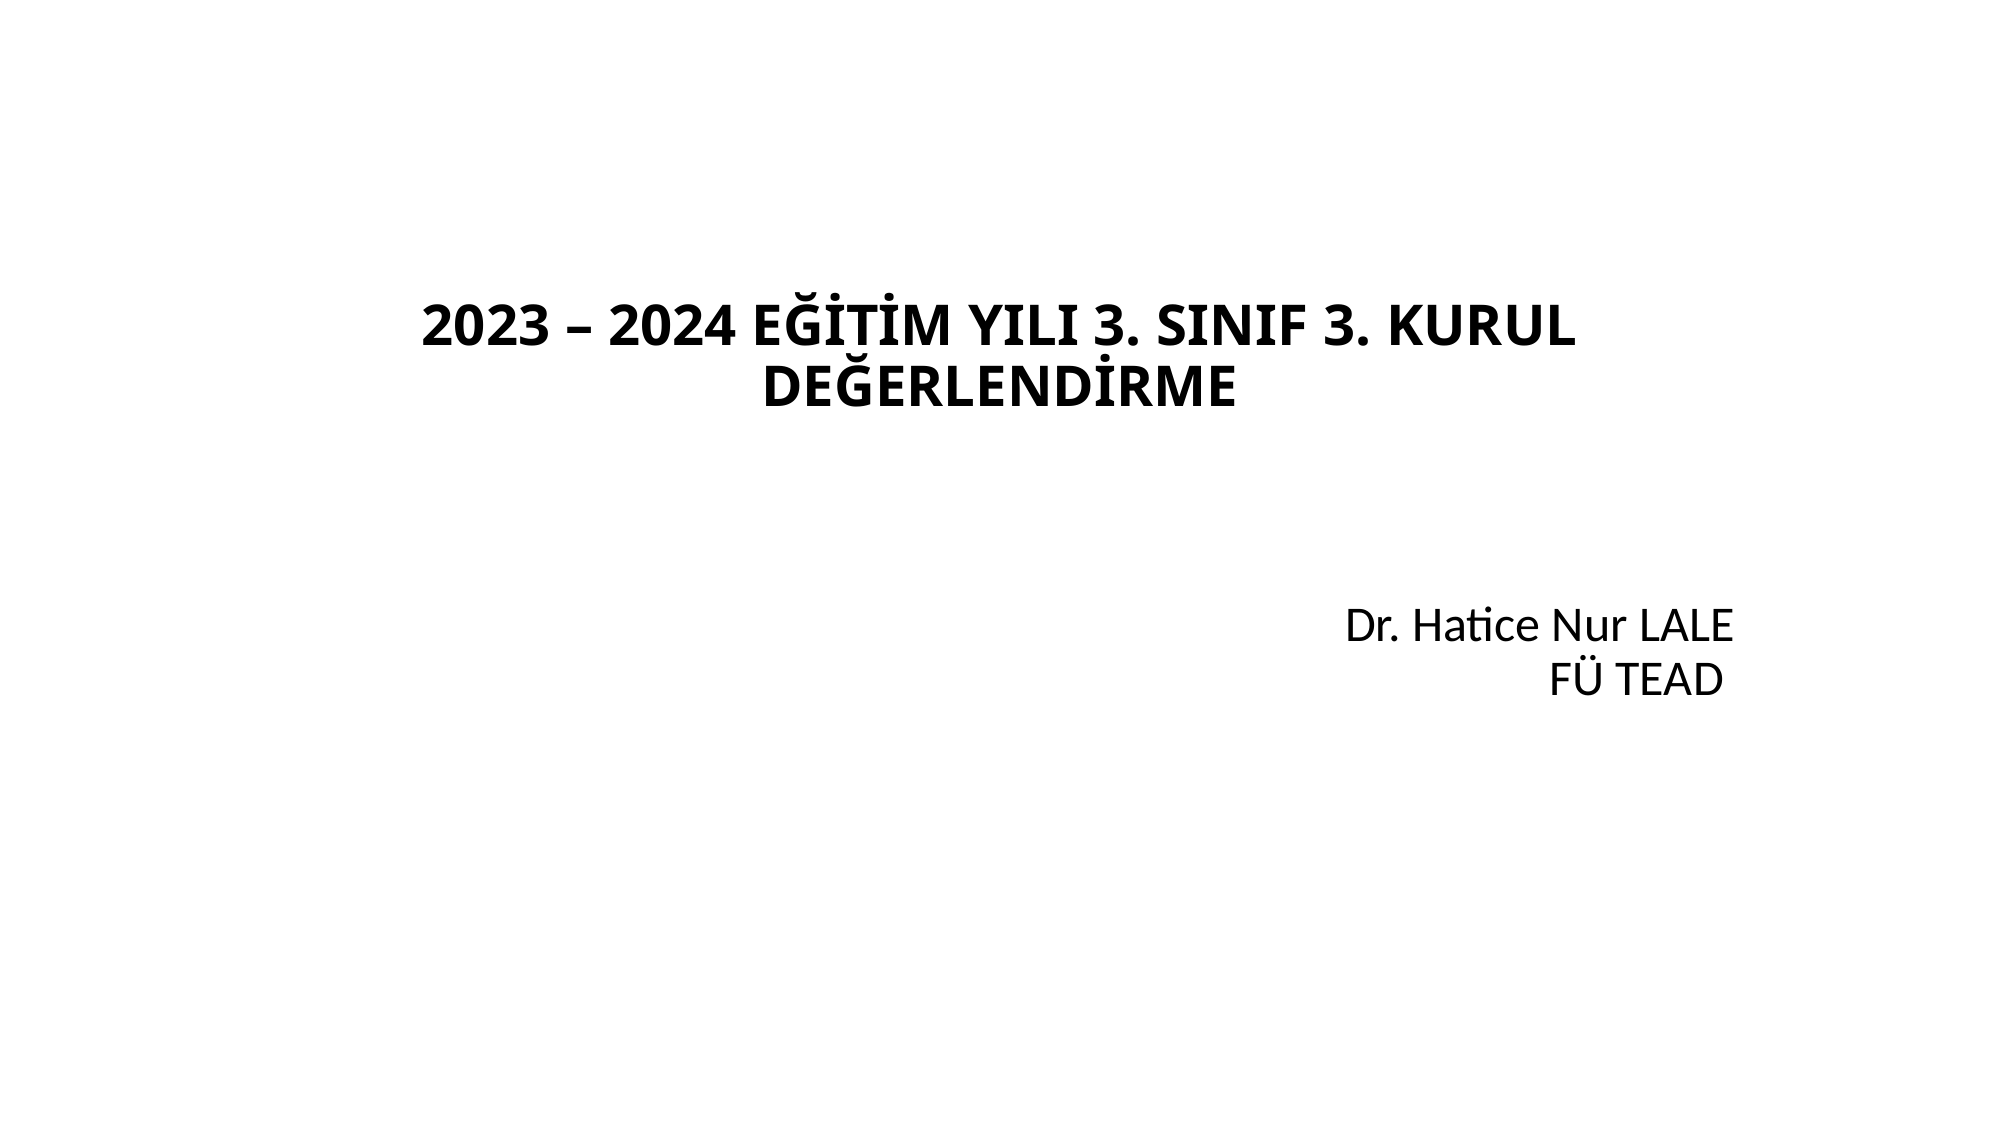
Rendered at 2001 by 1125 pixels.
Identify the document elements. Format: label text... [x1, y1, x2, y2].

subtitle Dr. Hatice Nur LALE FÜ TEAD [249, 590, 1750, 863]
title 2023 – 2024 EĞİTİM YILI 3. SINIF 3. KURUL DEĞERLENDİRME [249, 184, 1750, 576]
